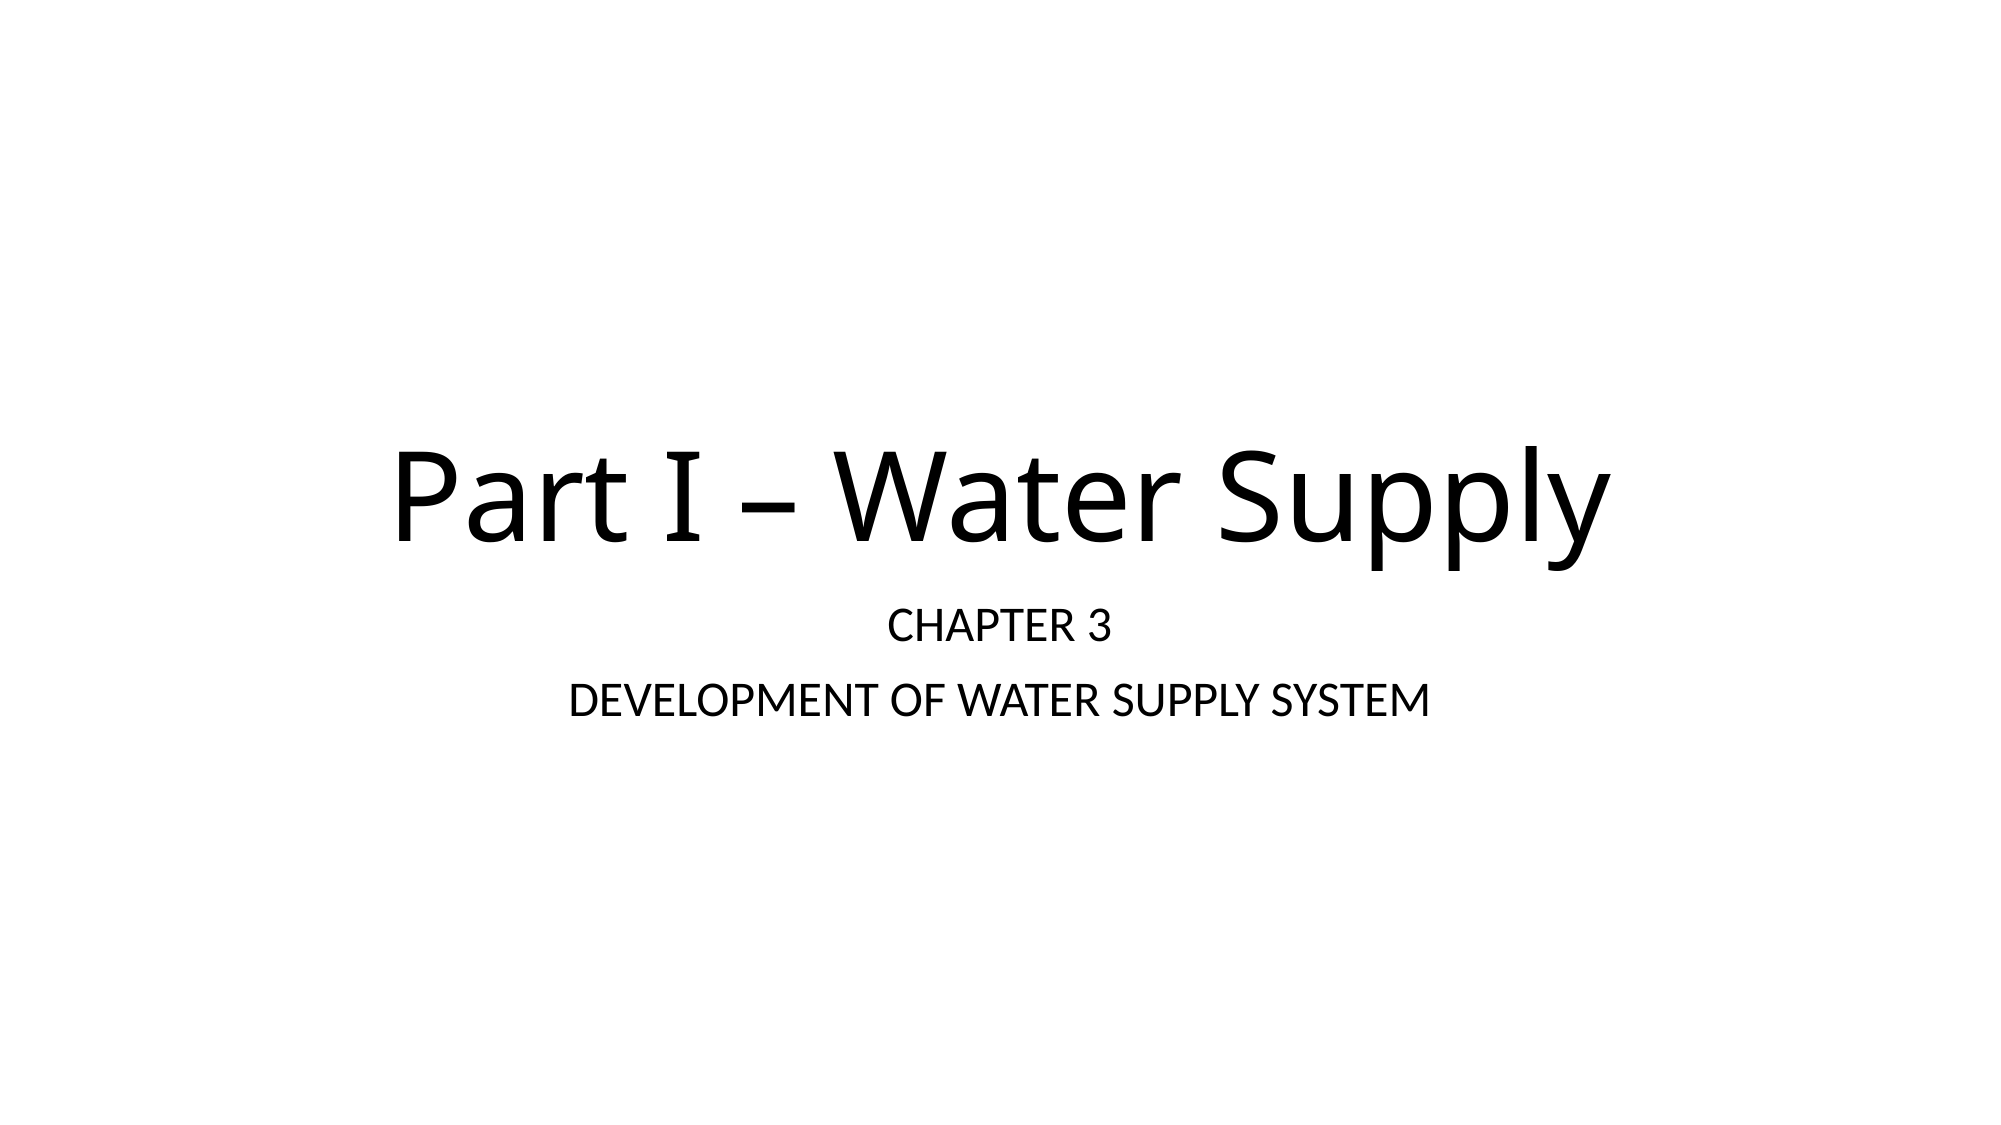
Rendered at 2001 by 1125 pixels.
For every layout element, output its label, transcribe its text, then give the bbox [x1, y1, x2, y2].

title Part I – Water Supply [249, 184, 1750, 576]
subtitle CHAPTER 3 DEVELOPMENT OF WATER SUPPLY SYSTEM [249, 590, 1750, 863]
